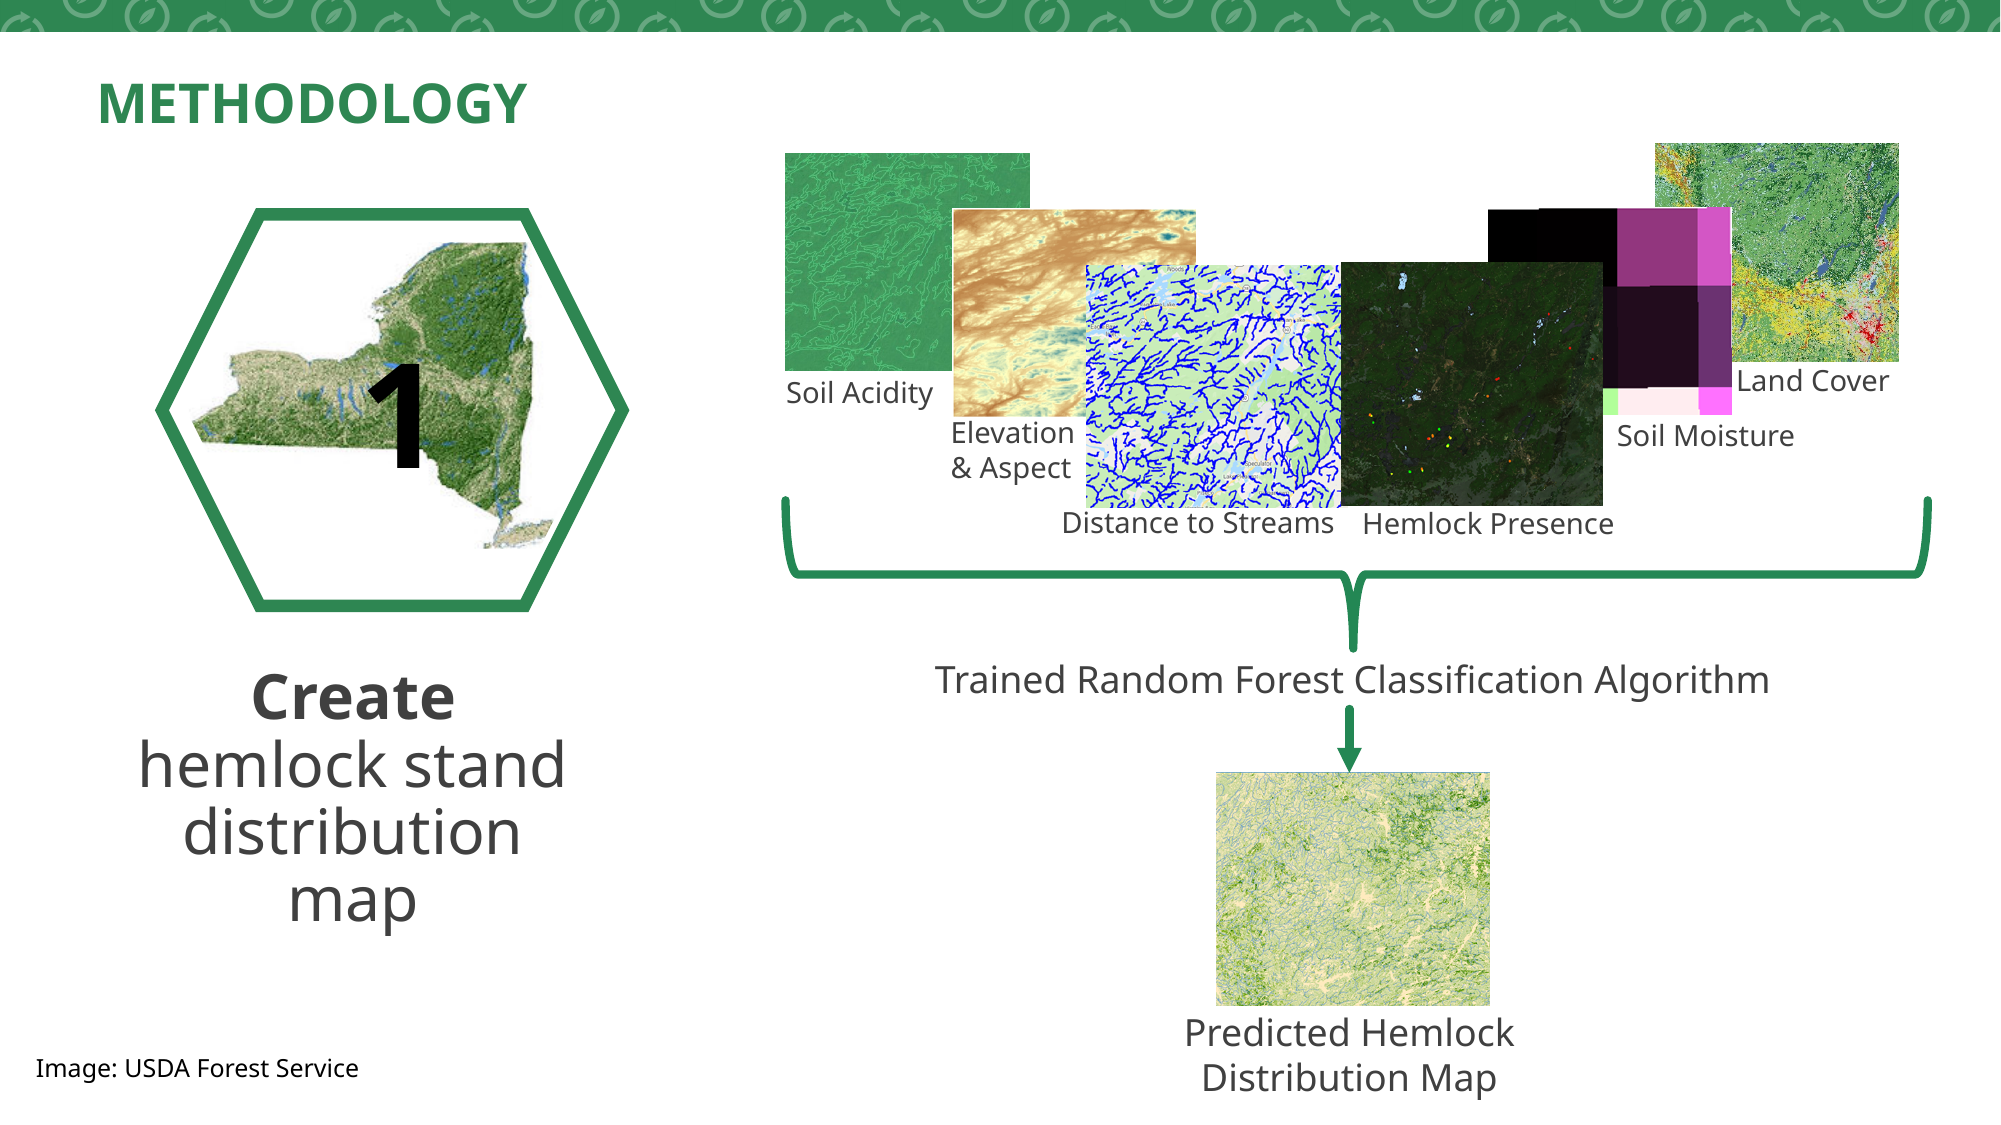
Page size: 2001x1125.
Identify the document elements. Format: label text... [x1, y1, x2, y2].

text_box Land Cover [1732, 354, 1993, 405]
text_box [230, 549, 555, 607]
text_box Distance to Streams [1046, 497, 1347, 548]
text_box [160, 375, 178, 445]
picture [785, 143, 1899, 509]
text_box [785, 499, 1929, 648]
text_box Soil Moisture [1603, 410, 1818, 460]
text_box Elevation & Aspect [935, 407, 1086, 492]
text_box Soil Acidity [771, 367, 952, 417]
text_box [244, 213, 540, 242]
text_box [616, 395, 624, 426]
picture [178, 242, 616, 549]
text_box Predicted Hemlock Distribution Map [1070, 1001, 1629, 1107]
title METHODOLOGY [81, 68, 1807, 144]
picture [0, 0, 2001, 32]
text_box Hemlock Presence [1347, 497, 1643, 548]
text_box Image: USDA Forest Service [20, 1037, 396, 1088]
text_box Trained Random Forest Classification Algorithm [885, 648, 1822, 709]
picture [1216, 772, 1490, 1006]
text_box Create hemlock stand distribution map [111, 658, 596, 1055]
